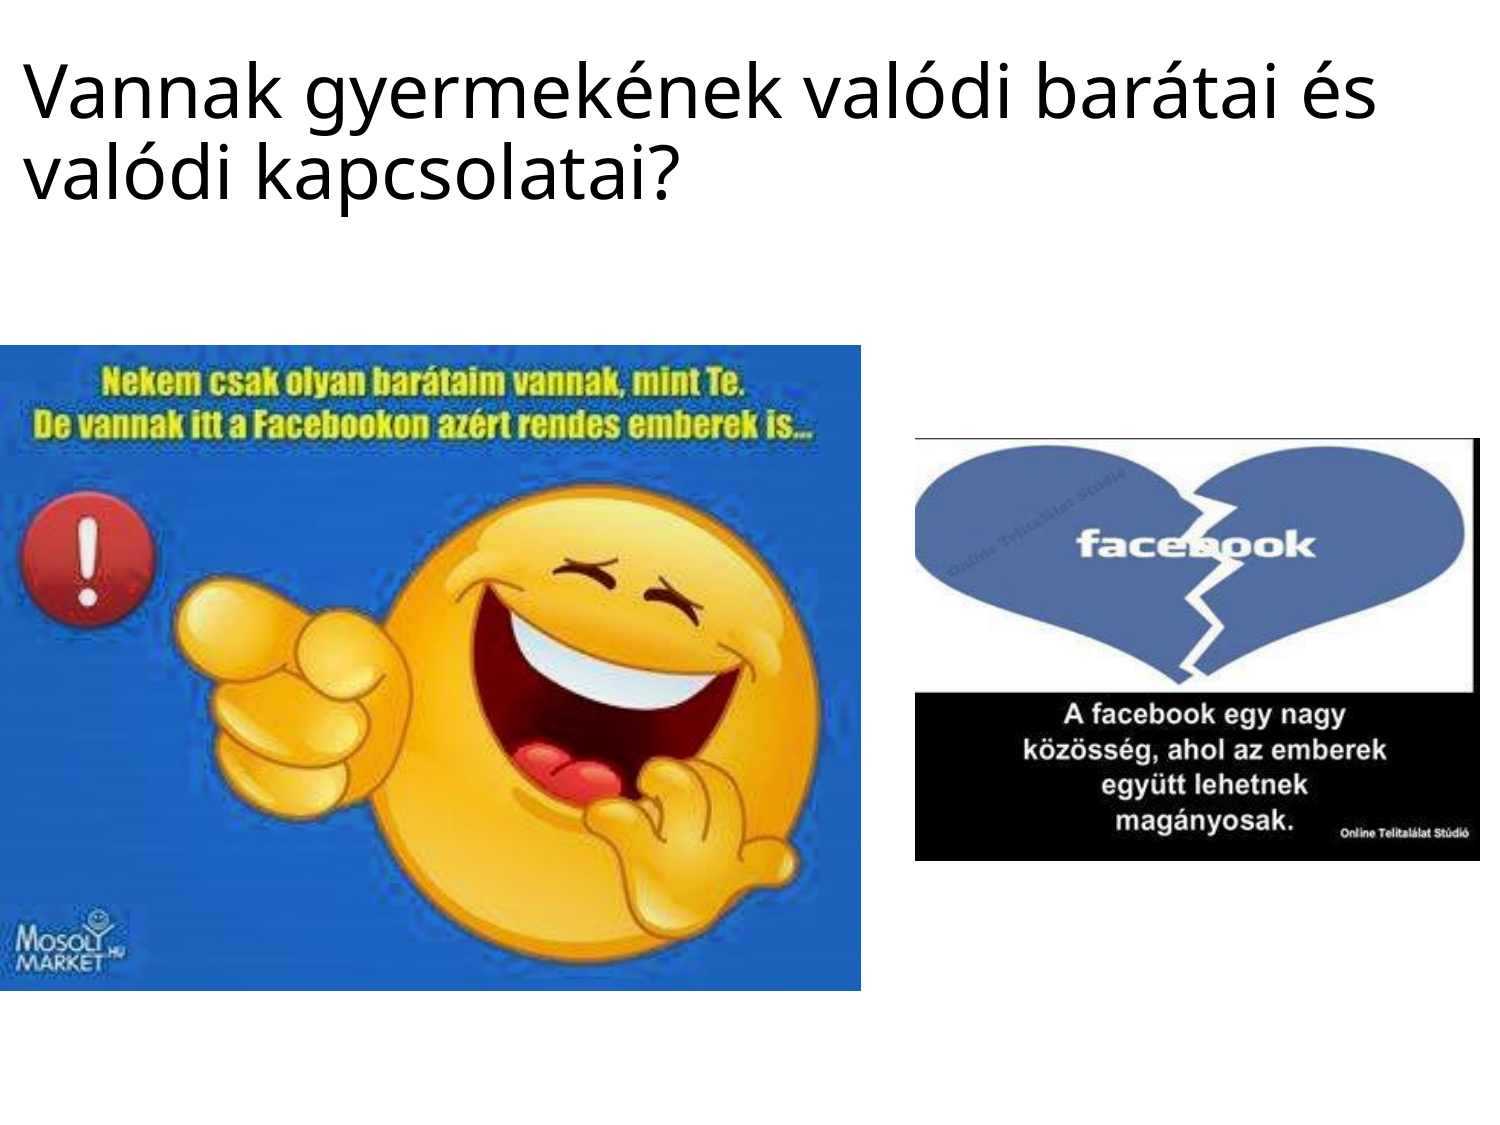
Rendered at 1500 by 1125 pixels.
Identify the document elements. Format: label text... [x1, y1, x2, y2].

picture [915, 438, 1480, 861]
title Vannak gyermekének valódi barátai és valódi kapcsolatai? [8, 26, 1436, 244]
picture [0, 345, 861, 991]
